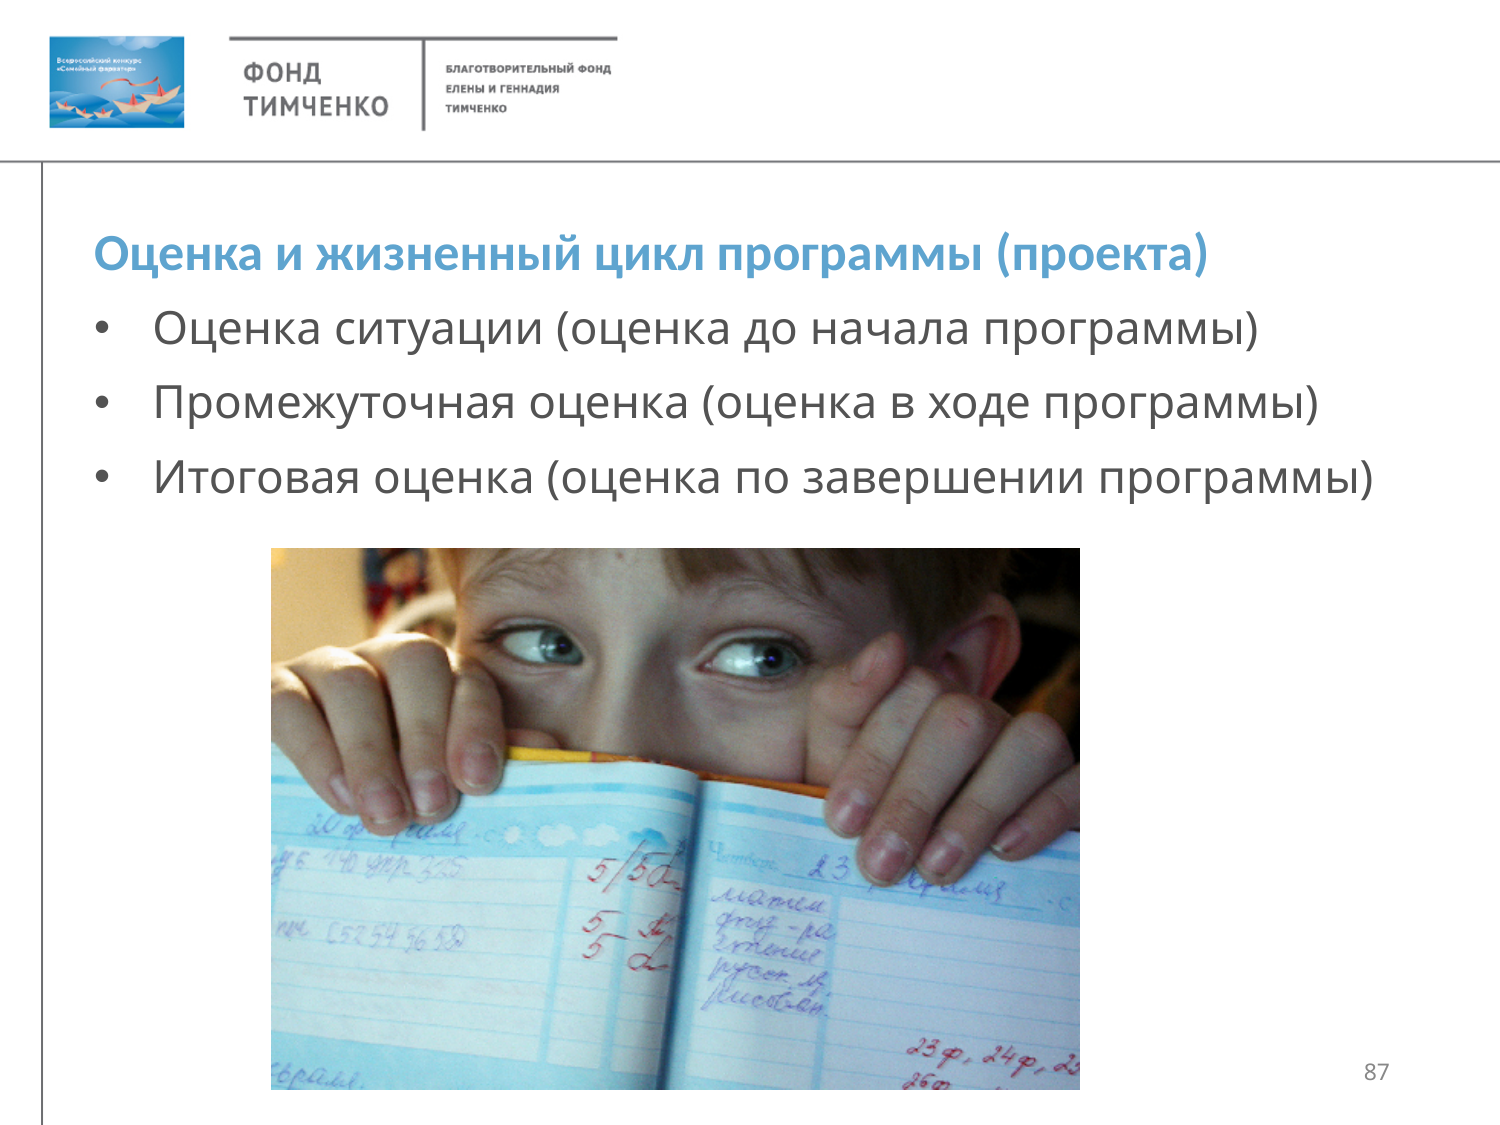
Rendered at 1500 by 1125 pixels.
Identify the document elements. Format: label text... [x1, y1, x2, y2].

list Оценка ситуации (оценка до начала программы) Промежуточная оценка (оценка в ходе программы) Итоговая оценка (оценка по завершении программы) [87, 297, 1382, 541]
slide_number 87 [1058, 1052, 1398, 1095]
picture [0, 0, 1500, 1125]
title Оценка и жизненный цикл программы (проекта) [87, 207, 1382, 297]
